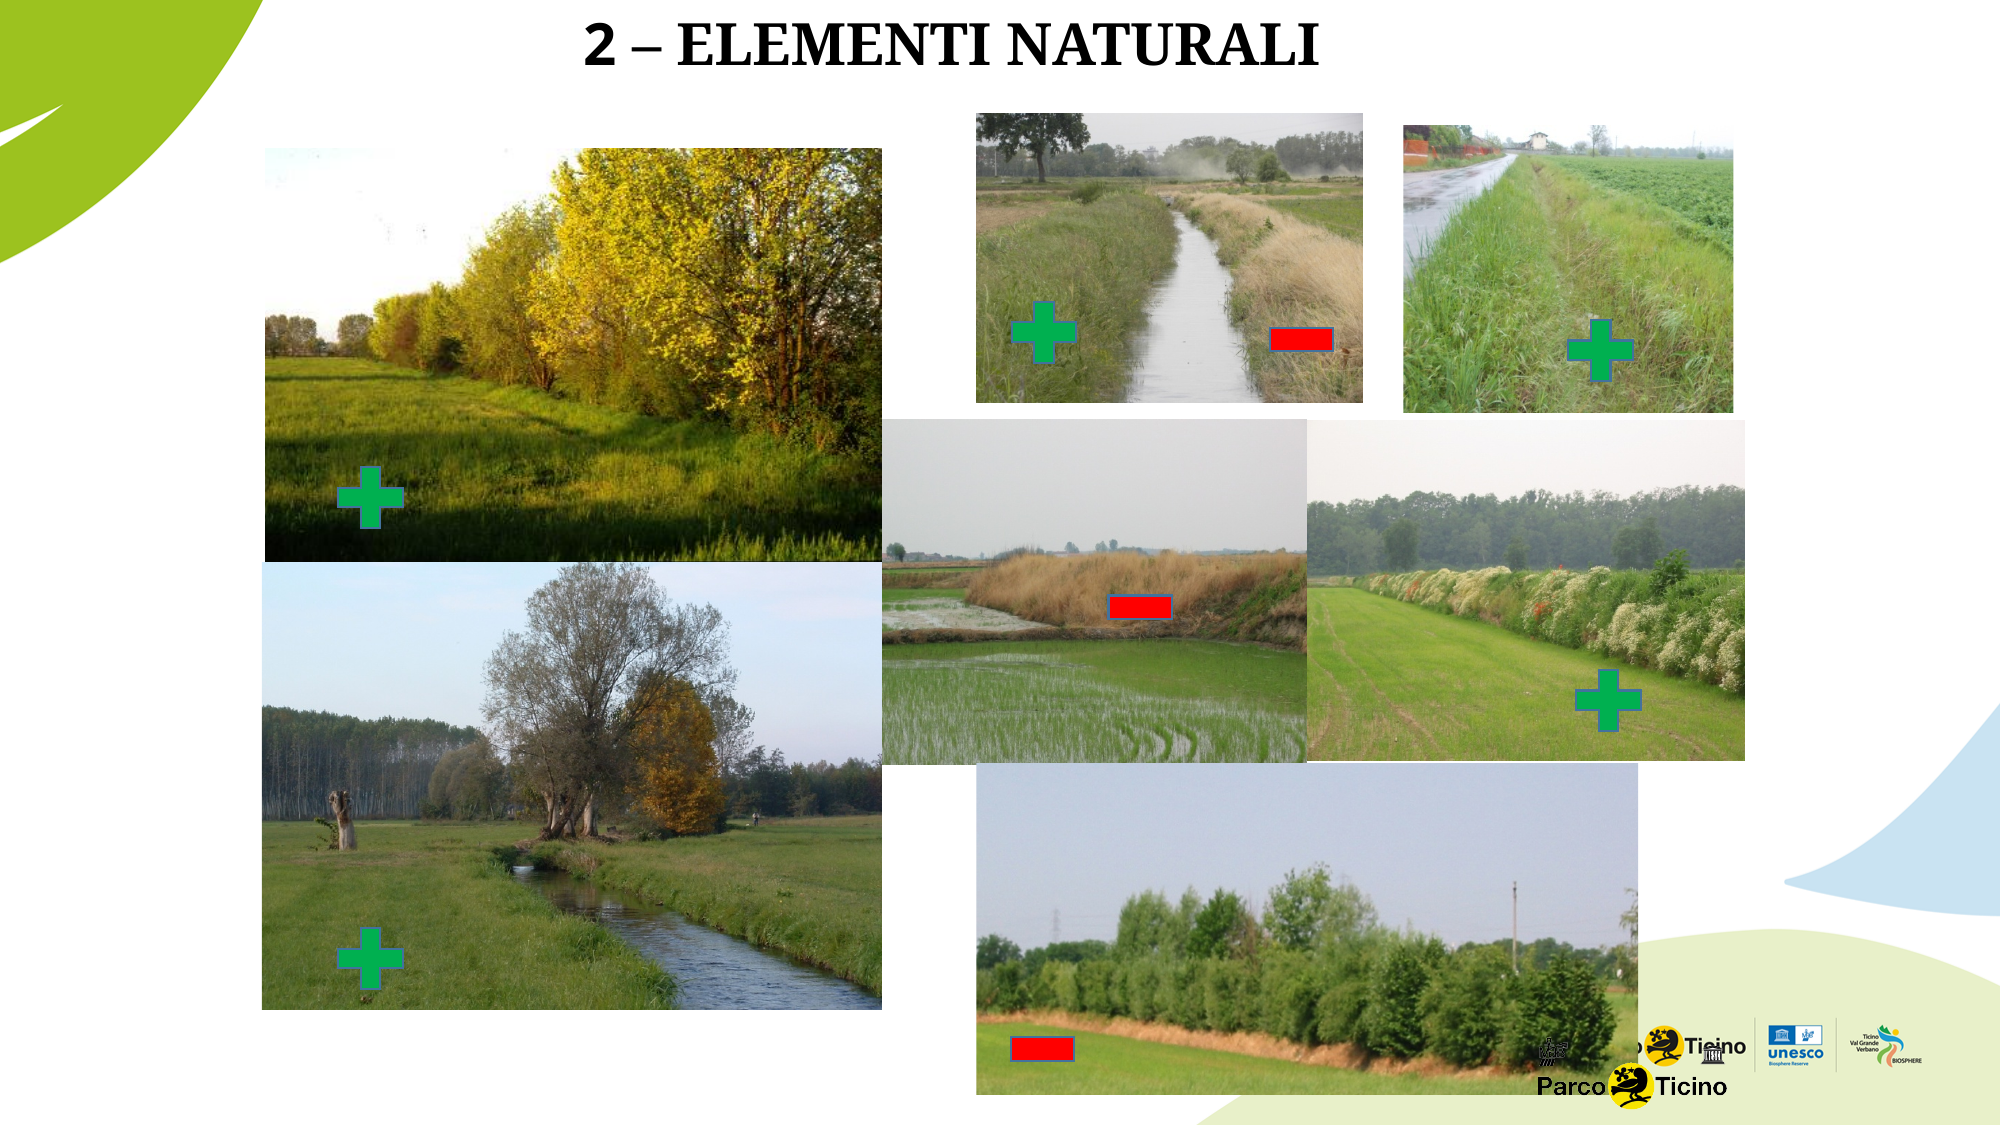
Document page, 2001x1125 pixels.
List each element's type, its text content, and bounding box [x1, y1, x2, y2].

text_box 2 – ELEMENTI NATURALI [568, 0, 1336, 85]
picture [0, 0, 2000, 1125]
